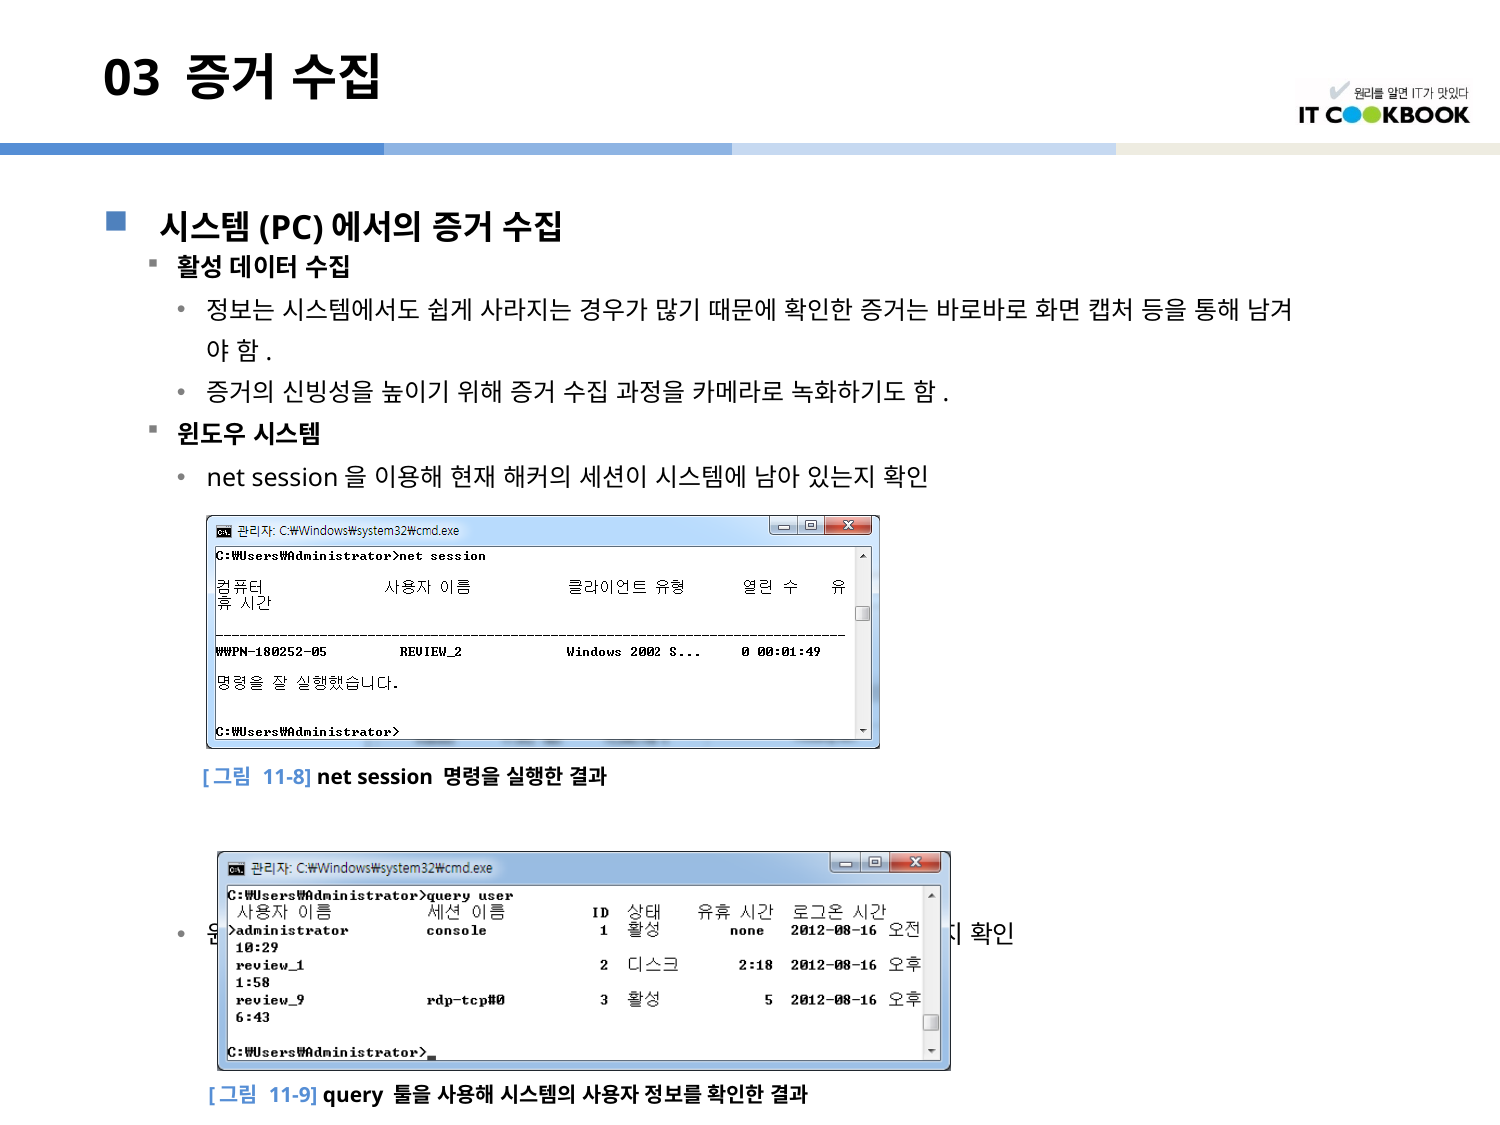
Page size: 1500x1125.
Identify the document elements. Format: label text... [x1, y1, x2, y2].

picture [216, 851, 951, 1071]
list 시스템(PC)에서의 증거 수집 활성 데이터 수집 정보는 시스템에서도 쉽게 사라지는 경우가 많기 때문에 확인한 증거는 바로바로 화면 캡처 등을 통해 남겨 야 함. 증거의 신빙성을 높이기 위해 증거 수집 과정을 카메라로 녹화하기도 함. 윈도우 시스템 net session을 이용해 현재 해커의 세션이 시스템에 남아 있는지 확인 윈도우에서 제공하는 query 툴을 이용해 로그인되어 있는 세션이 있는지 확인 [88, 178, 1436, 1065]
title 03 증거 수집 [88, 30, 1330, 121]
text_box [그림 11-8] net session 명령을 실행한 결과 [187, 752, 501, 800]
text_box [그림 11-9] query 툴을 사용해 시스템의 사용자 정보를 확인한 결과 [193, 1070, 507, 1118]
picture [1295, 78, 1473, 125]
picture [206, 515, 881, 749]
